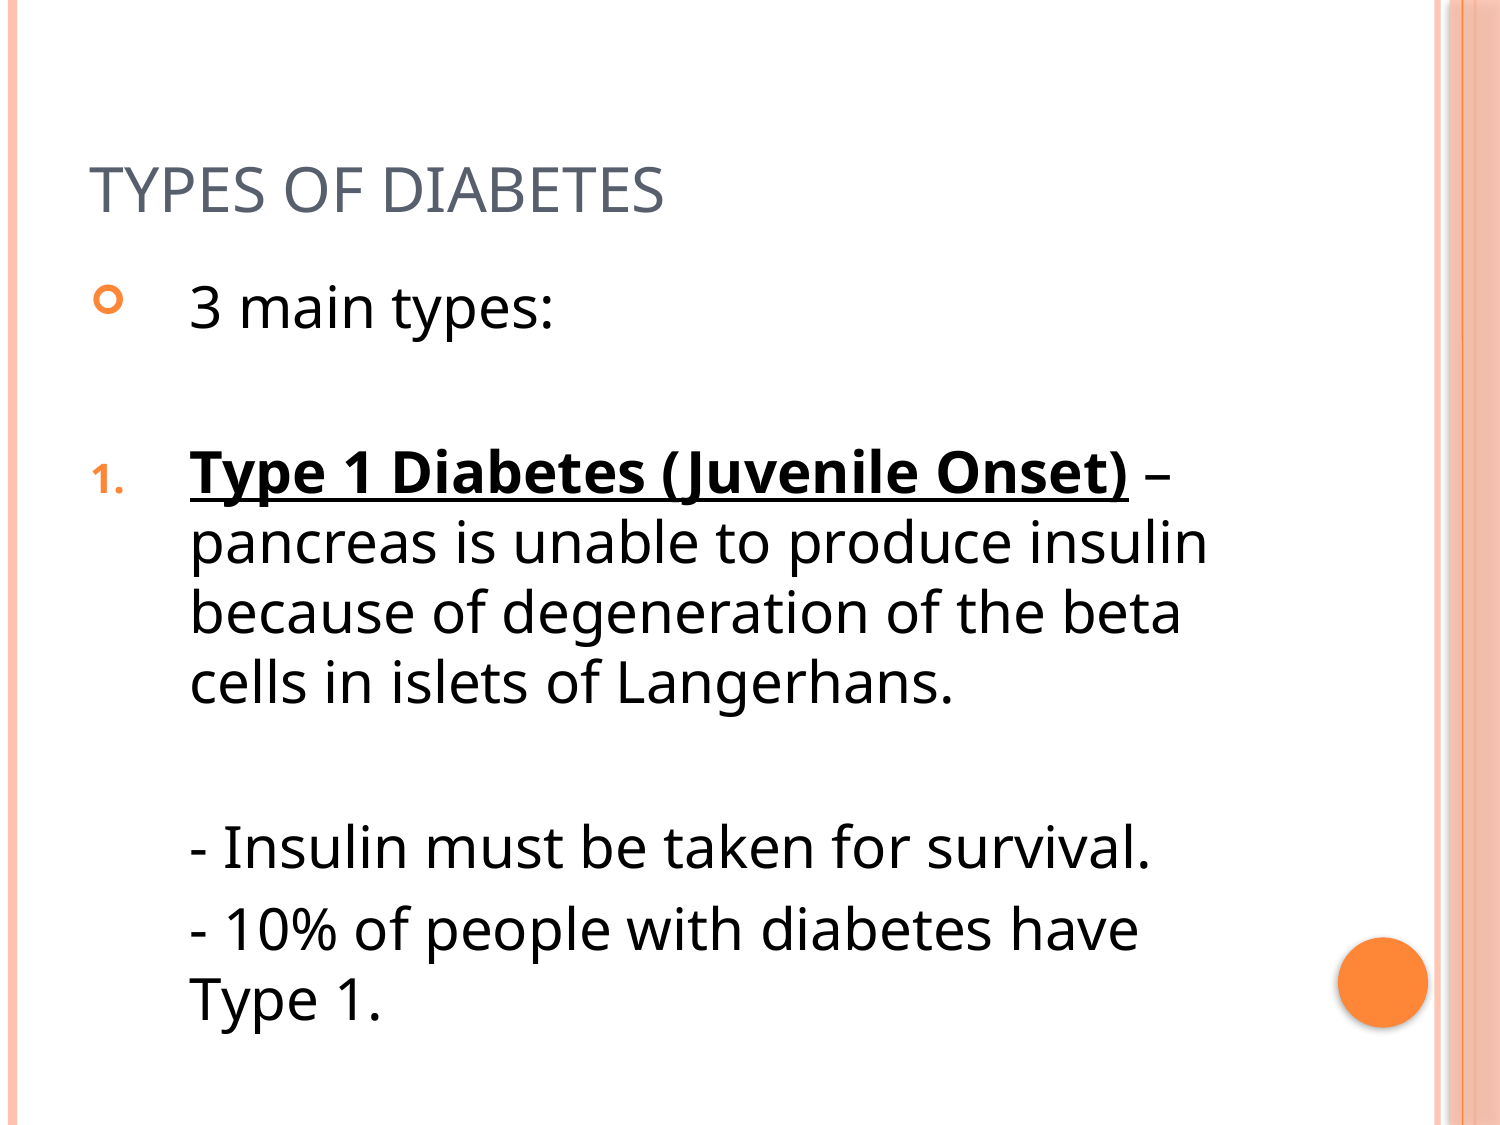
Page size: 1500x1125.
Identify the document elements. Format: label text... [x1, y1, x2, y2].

title Types of Diabetes [75, 45, 1300, 233]
list 3 main types: Type 1 Diabetes (Juvenile Onset) – pancreas is unable to produce insulin because of degeneration of the beta cells in islets of Langerhans. - Insulin must be taken for survival. - 10% of people with diabetes have Type 1. [75, 262, 1300, 1062]
